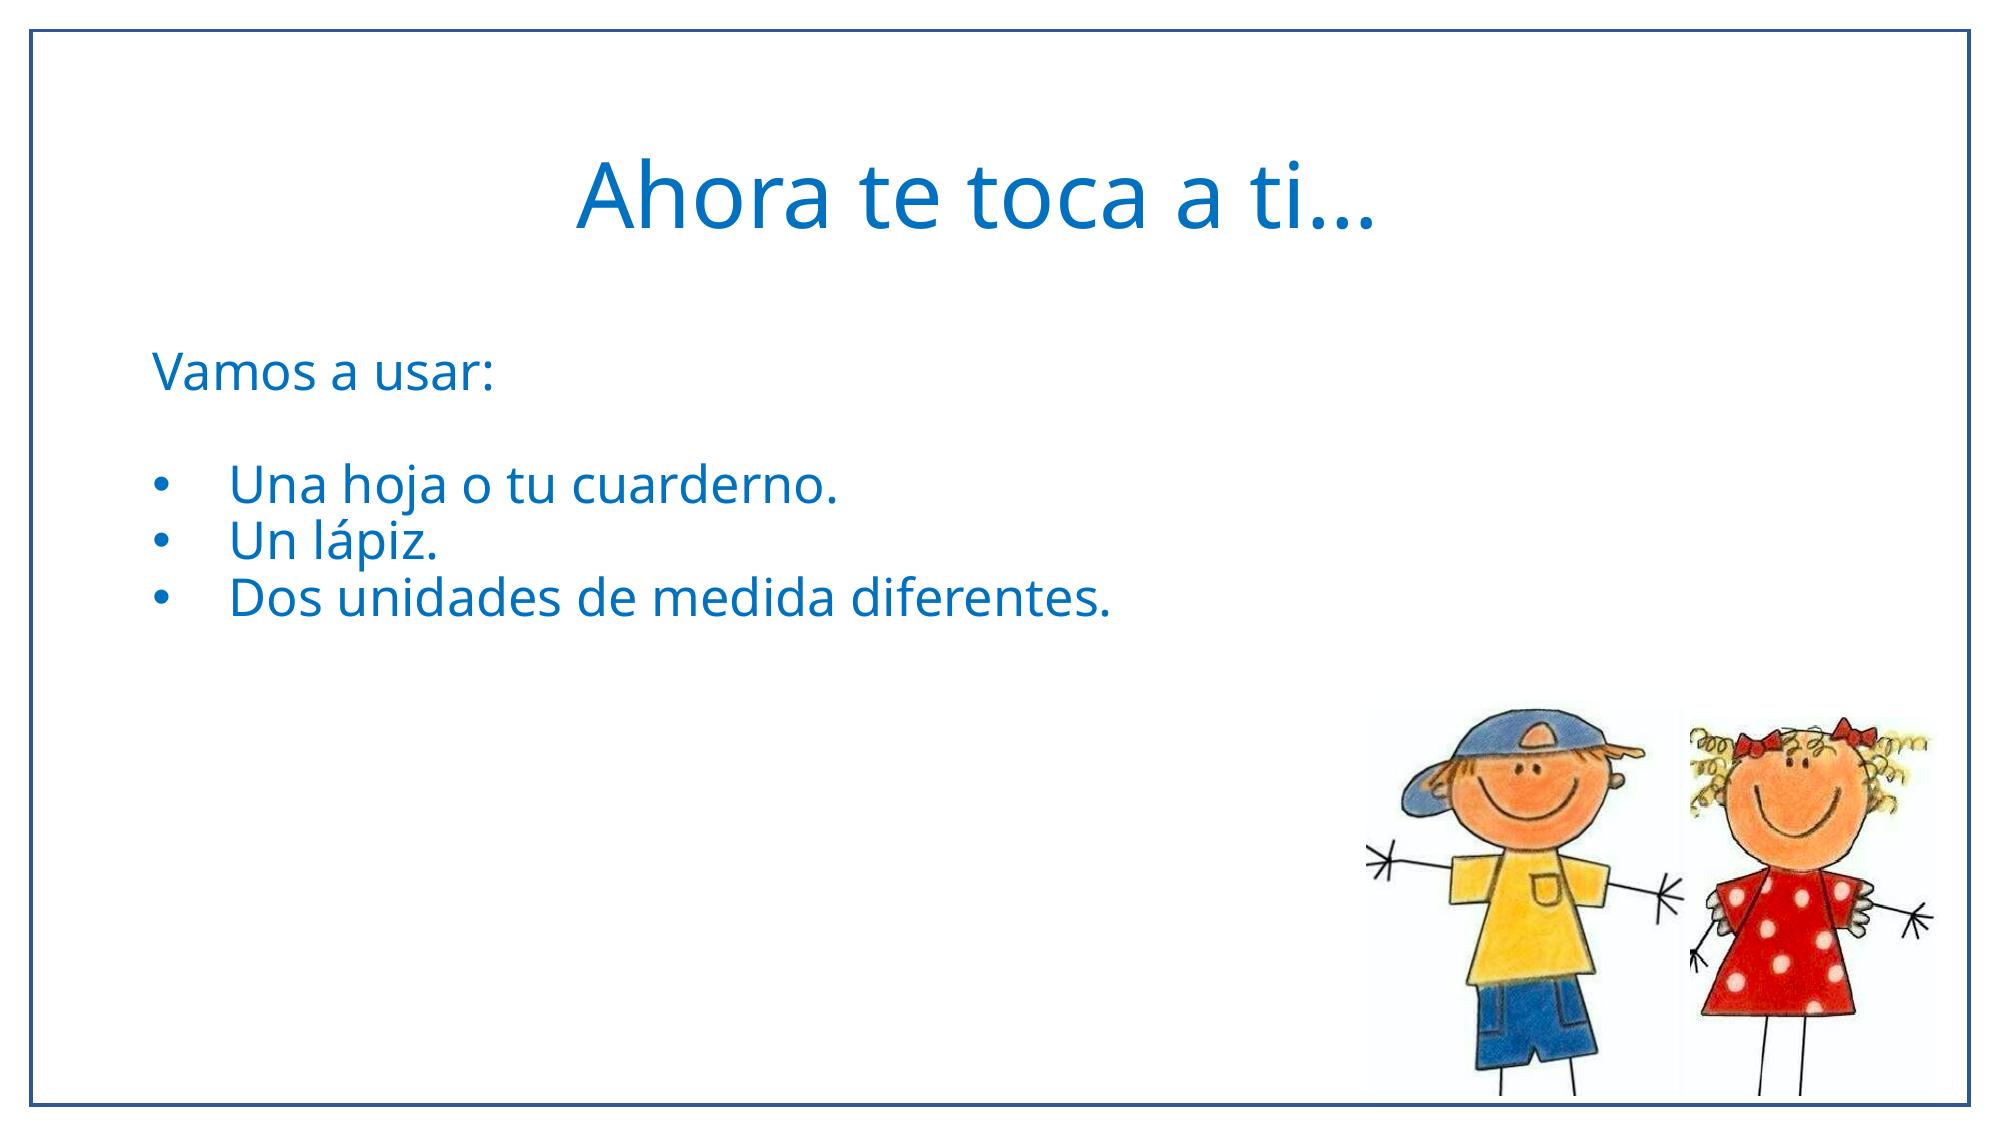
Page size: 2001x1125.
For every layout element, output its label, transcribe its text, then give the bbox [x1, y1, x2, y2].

text_box Vamos a usar: Una hoja o tu cuarderno. Un lápiz. Dos unidades de medida diferentes. [137, 337, 1863, 635]
picture [1366, 693, 1944, 1096]
title Ahora te toca a ti… [115, 90, 1841, 308]
text_box [30, 29, 1970, 1106]
